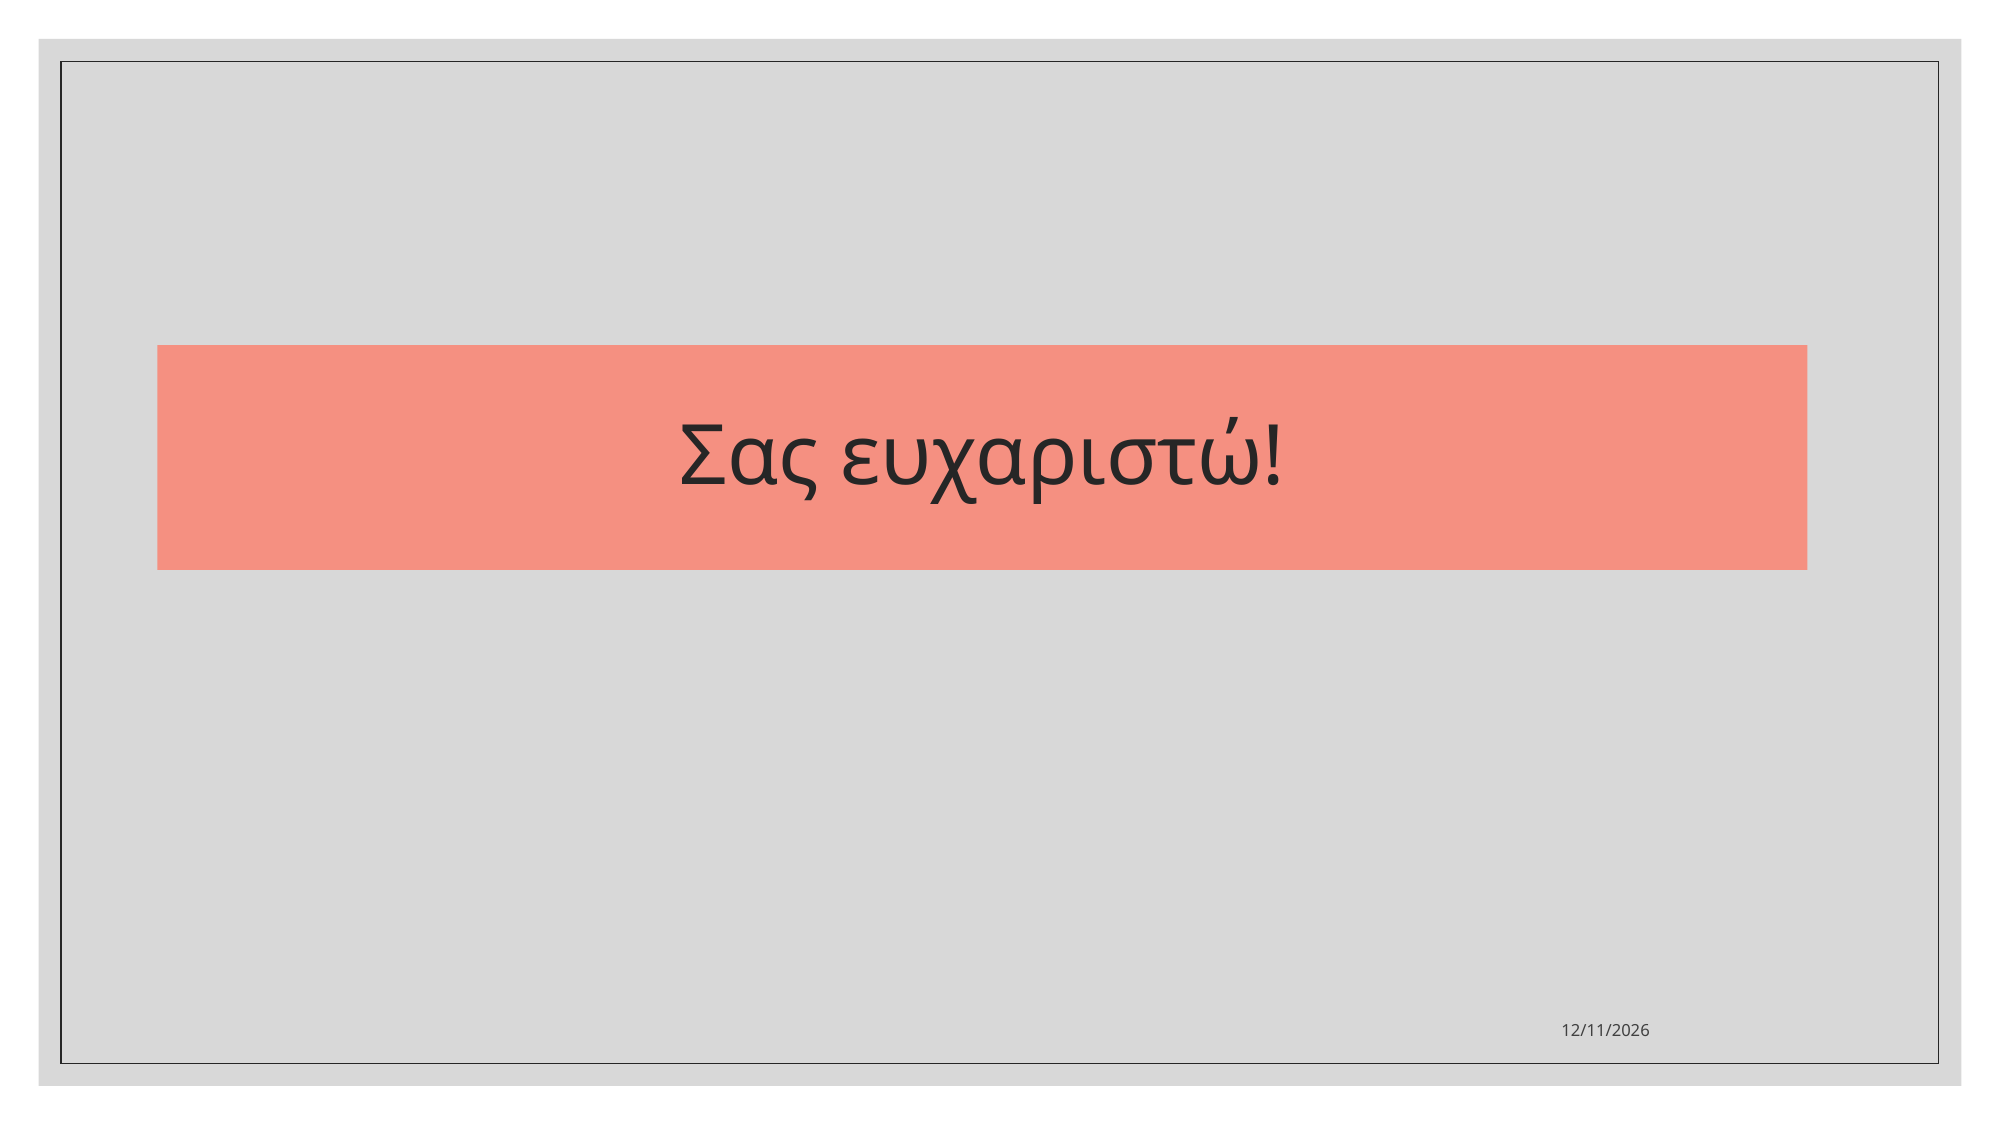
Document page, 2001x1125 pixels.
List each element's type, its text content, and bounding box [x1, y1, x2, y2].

title Σας ευχαριστώ! [157, 345, 1808, 570]
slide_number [1190, 990, 1665, 1050]
